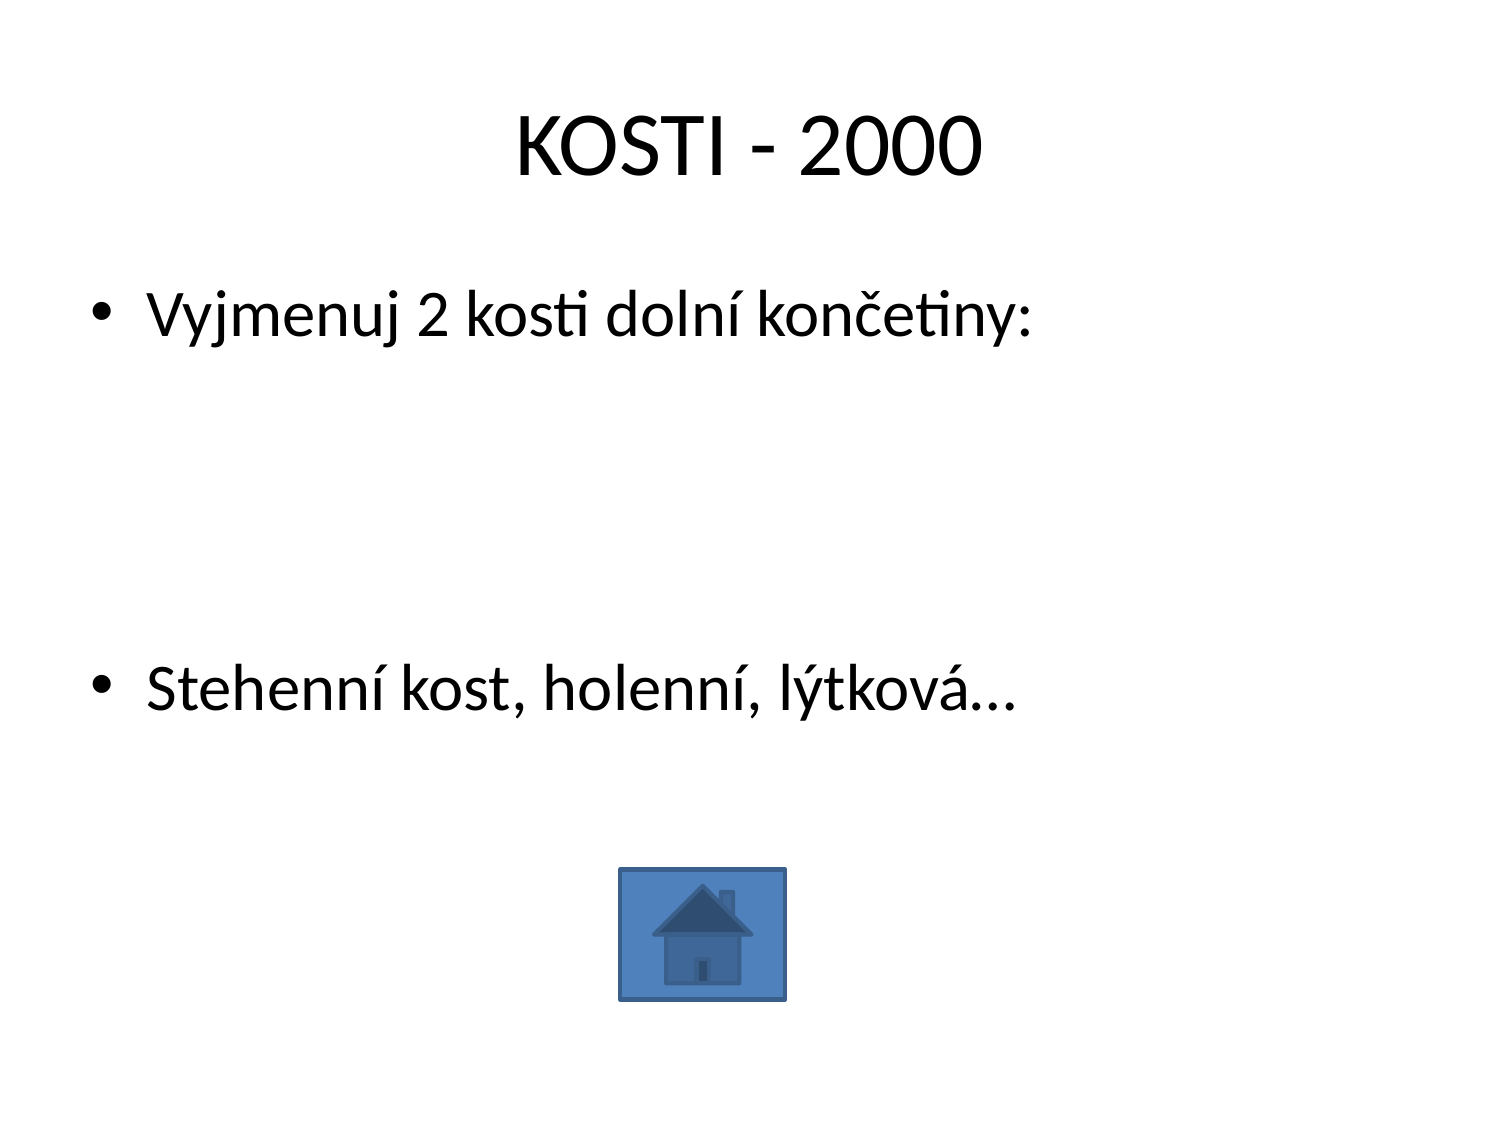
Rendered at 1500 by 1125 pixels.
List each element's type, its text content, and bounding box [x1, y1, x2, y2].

title KOSTI - 2000 [75, 45, 1425, 233]
list Vyjmenuj 2 kosti dolní končetiny: Stehenní kost, holenní, lýtková… [75, 262, 1425, 1005]
text_box [618, 867, 787, 1002]
